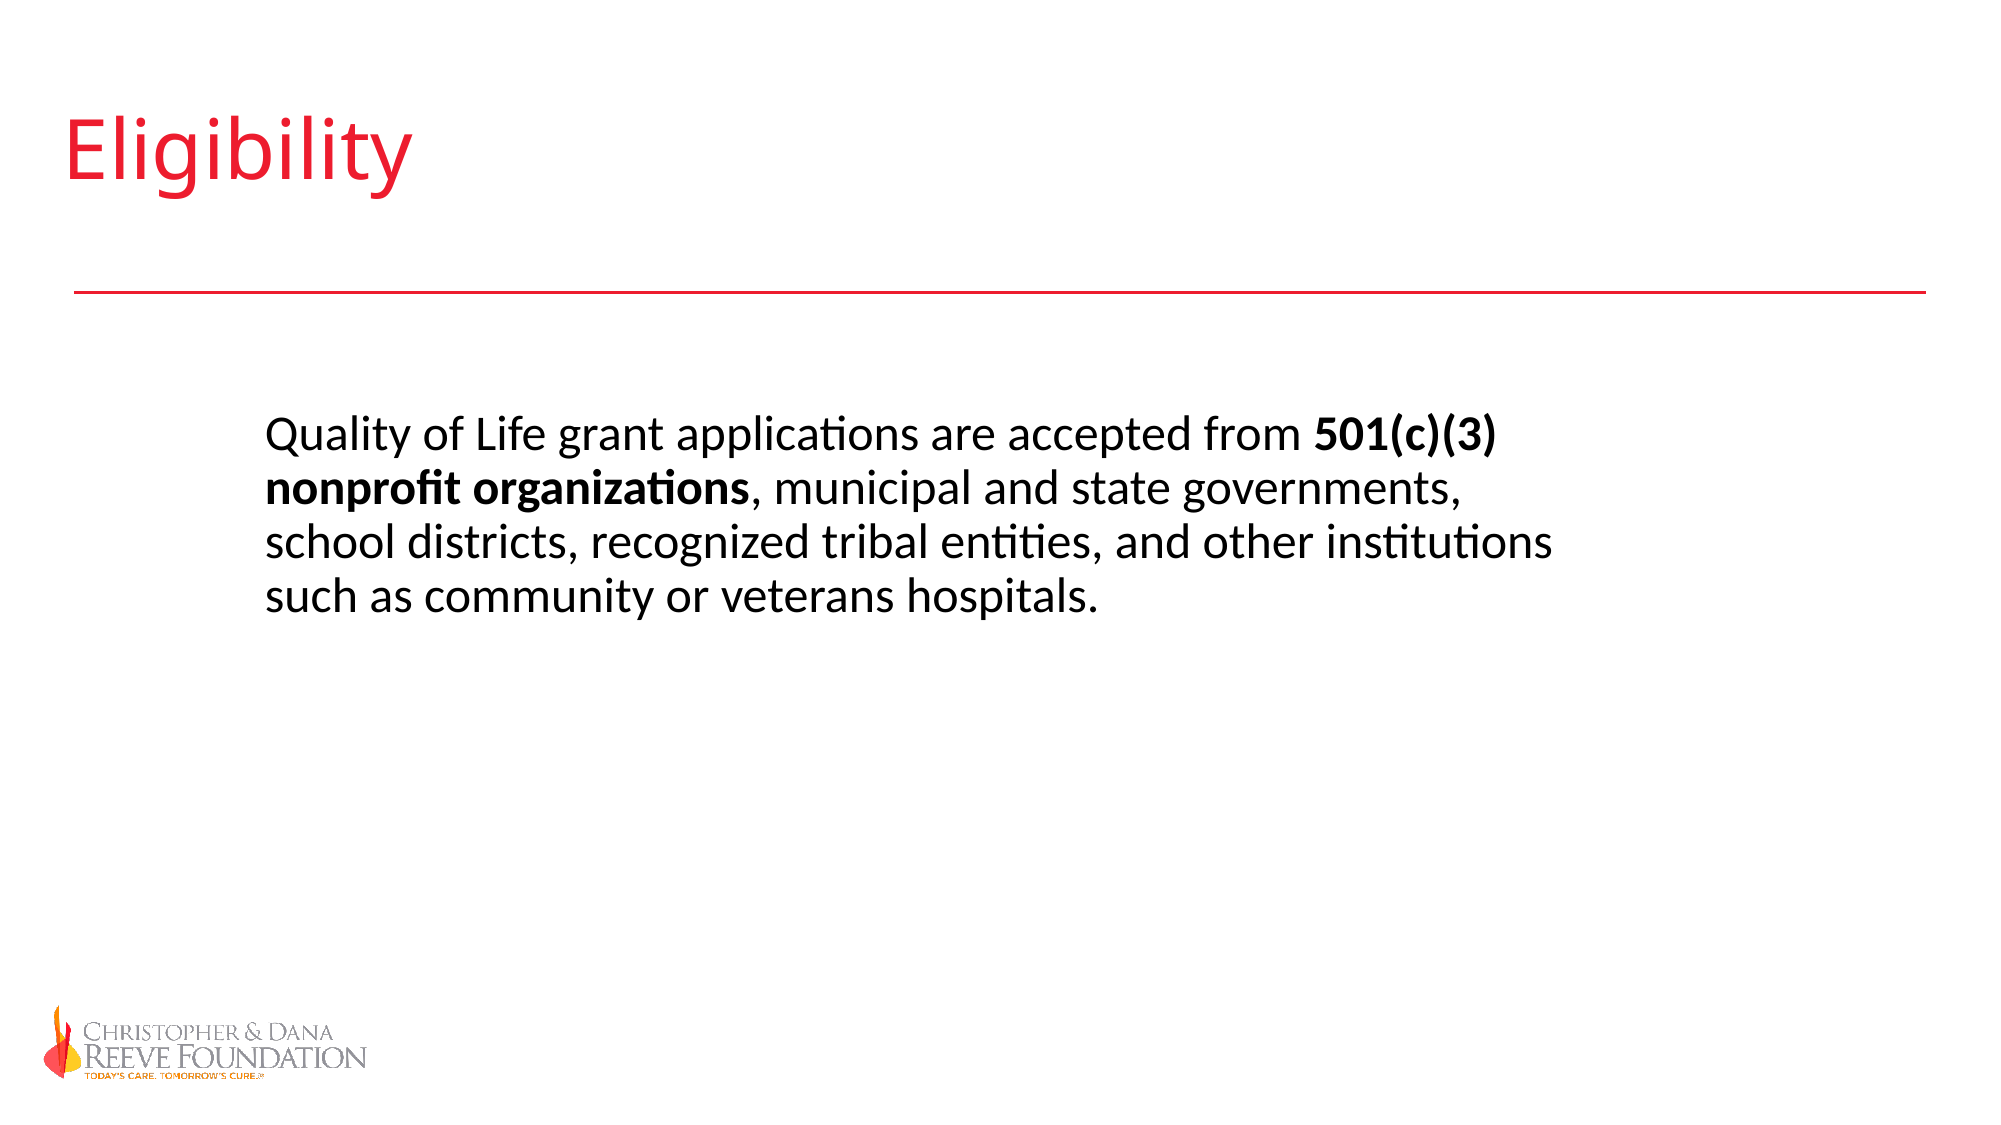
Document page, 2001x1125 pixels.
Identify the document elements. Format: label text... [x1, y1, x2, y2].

picture [33, 988, 377, 1096]
text_box [403, 224, 1724, 1013]
title Eligibility [47, 69, 1083, 248]
list Quality of Life grant applications are accepted from 501(c)(3) nonprofit organizations, municipal and state governments, school districts, recognized tribal entities, and other institutions such as community or veterans hospitals. [249, 362, 403, 963]
